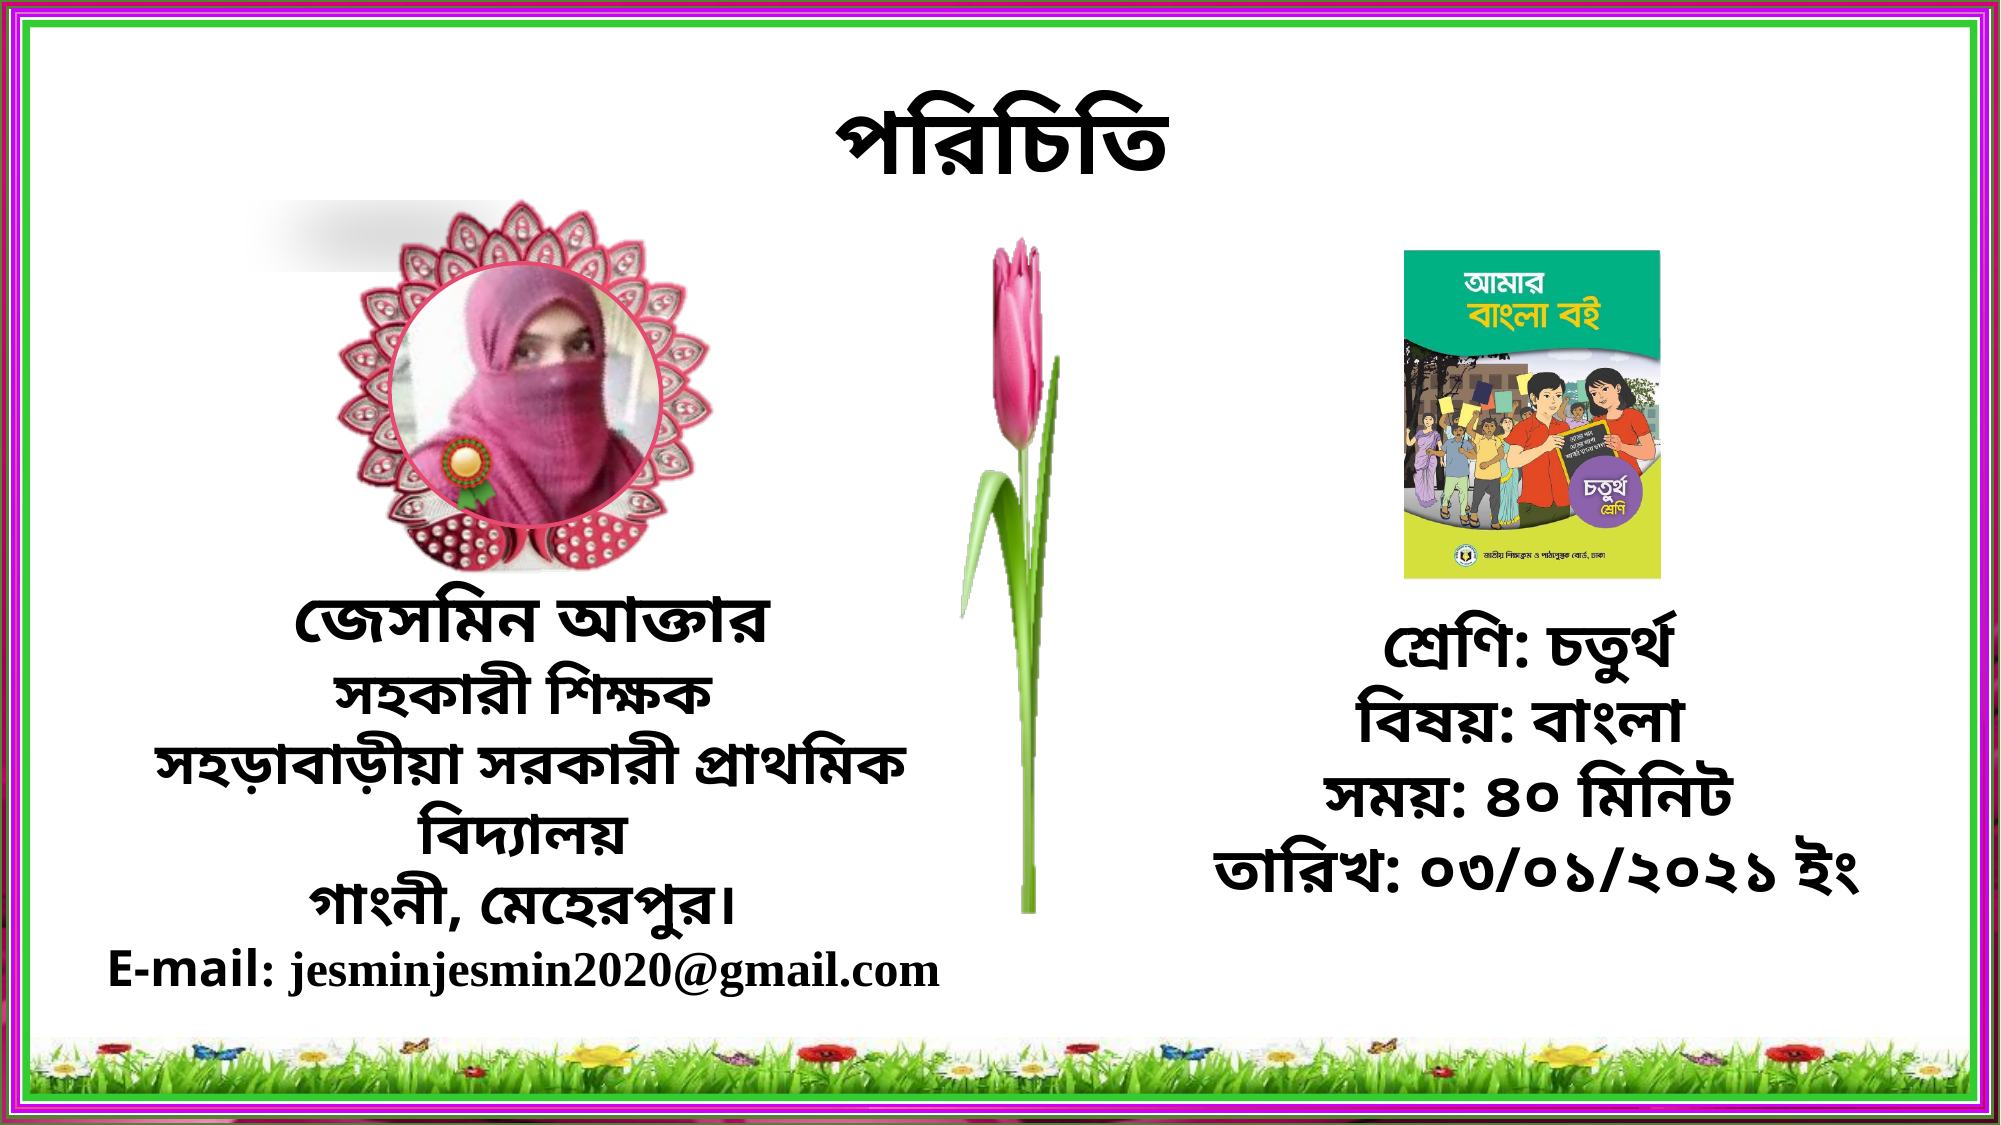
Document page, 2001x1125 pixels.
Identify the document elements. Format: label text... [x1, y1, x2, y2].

text_box পরিচিতি [794, 75, 1210, 200]
picture [2, 2, 1998, 1123]
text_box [328, 194, 719, 578]
text_box জেসমিন আক্তার সহকারী শিক্ষক সহড়াবাড়ীয়া সরকারী প্রাথমিক বিদ্যালয় গাংনী, মেহেরপুর। E-mail: jesminjesmin2020@gmail.com [81, 568, 965, 1004]
text_box শ্রেণি: চতুর্থ বিষয়: বাংলা সময়: ৪০ মিনিট তারিখ: ০৩/০১/২০২১ ইং [1172, 597, 1886, 913]
